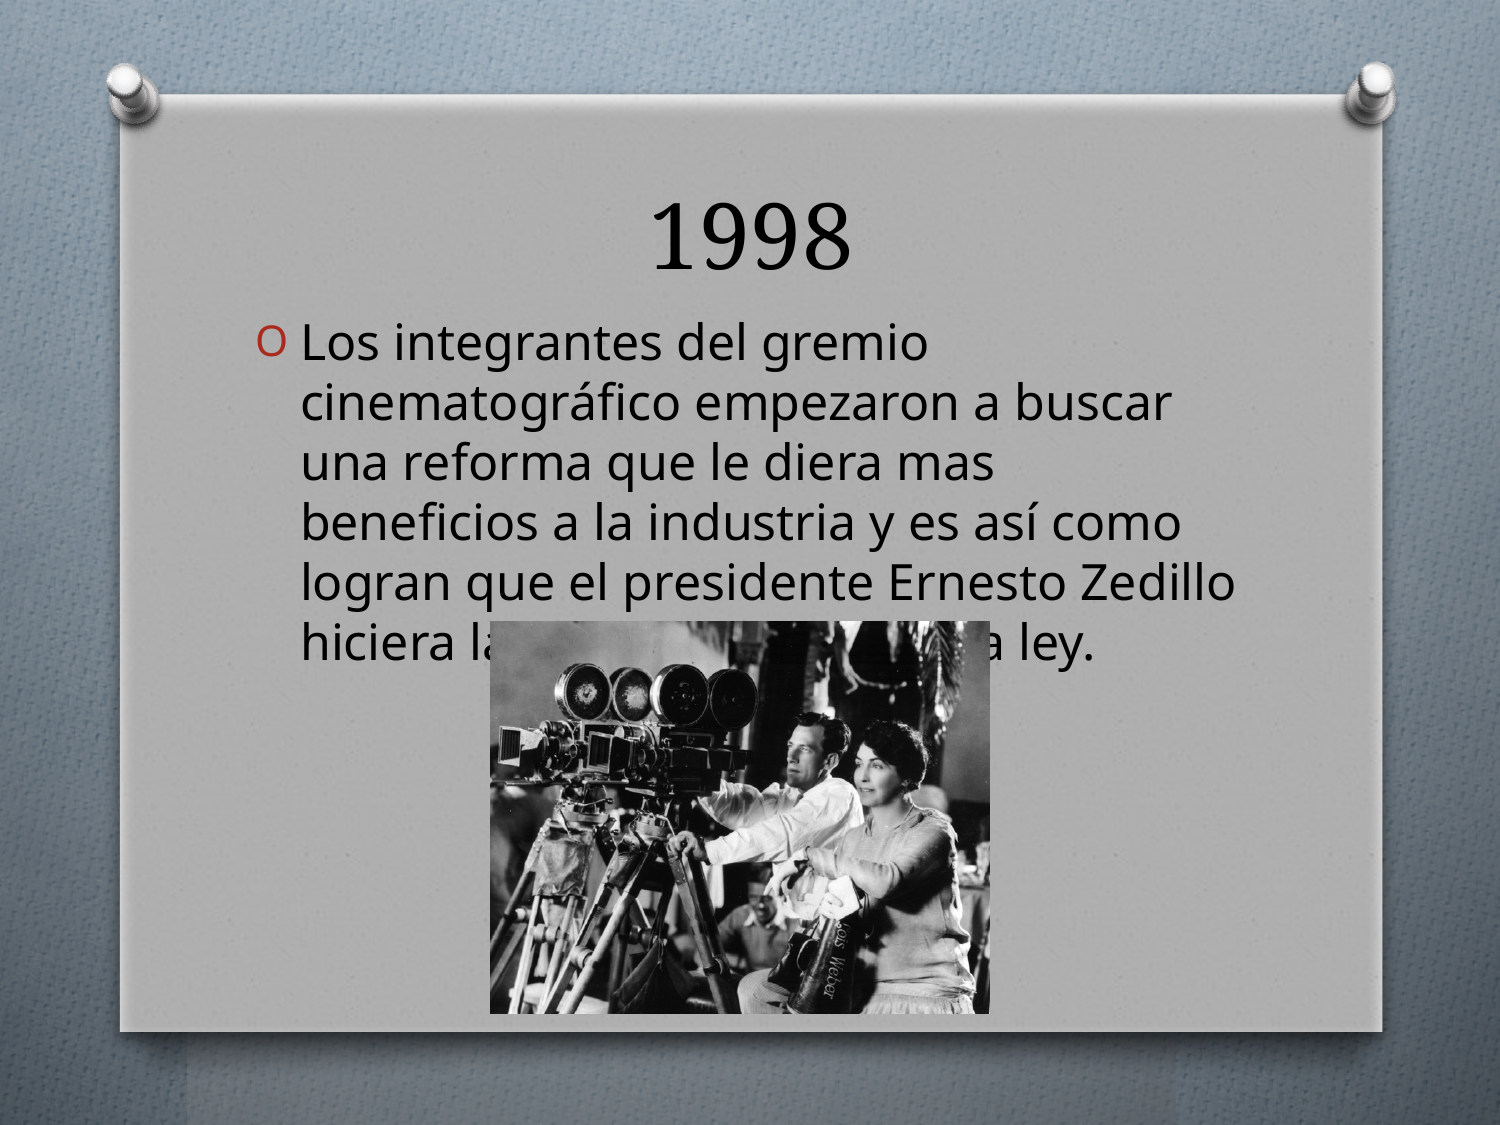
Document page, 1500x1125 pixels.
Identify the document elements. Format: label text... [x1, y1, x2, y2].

title 1998 [179, 134, 1323, 332]
list Los integrantes del gremio cinematográfico empezaron a buscar una reforma que le diera mas beneficios a la industria y es así como logran que el presidente Ernesto Zedillo hiciera la modificación a dicha ley. [240, 302, 1258, 1012]
picture [75, 29, 198, 153]
picture [1317, 35, 1439, 156]
picture [489, 621, 990, 1014]
